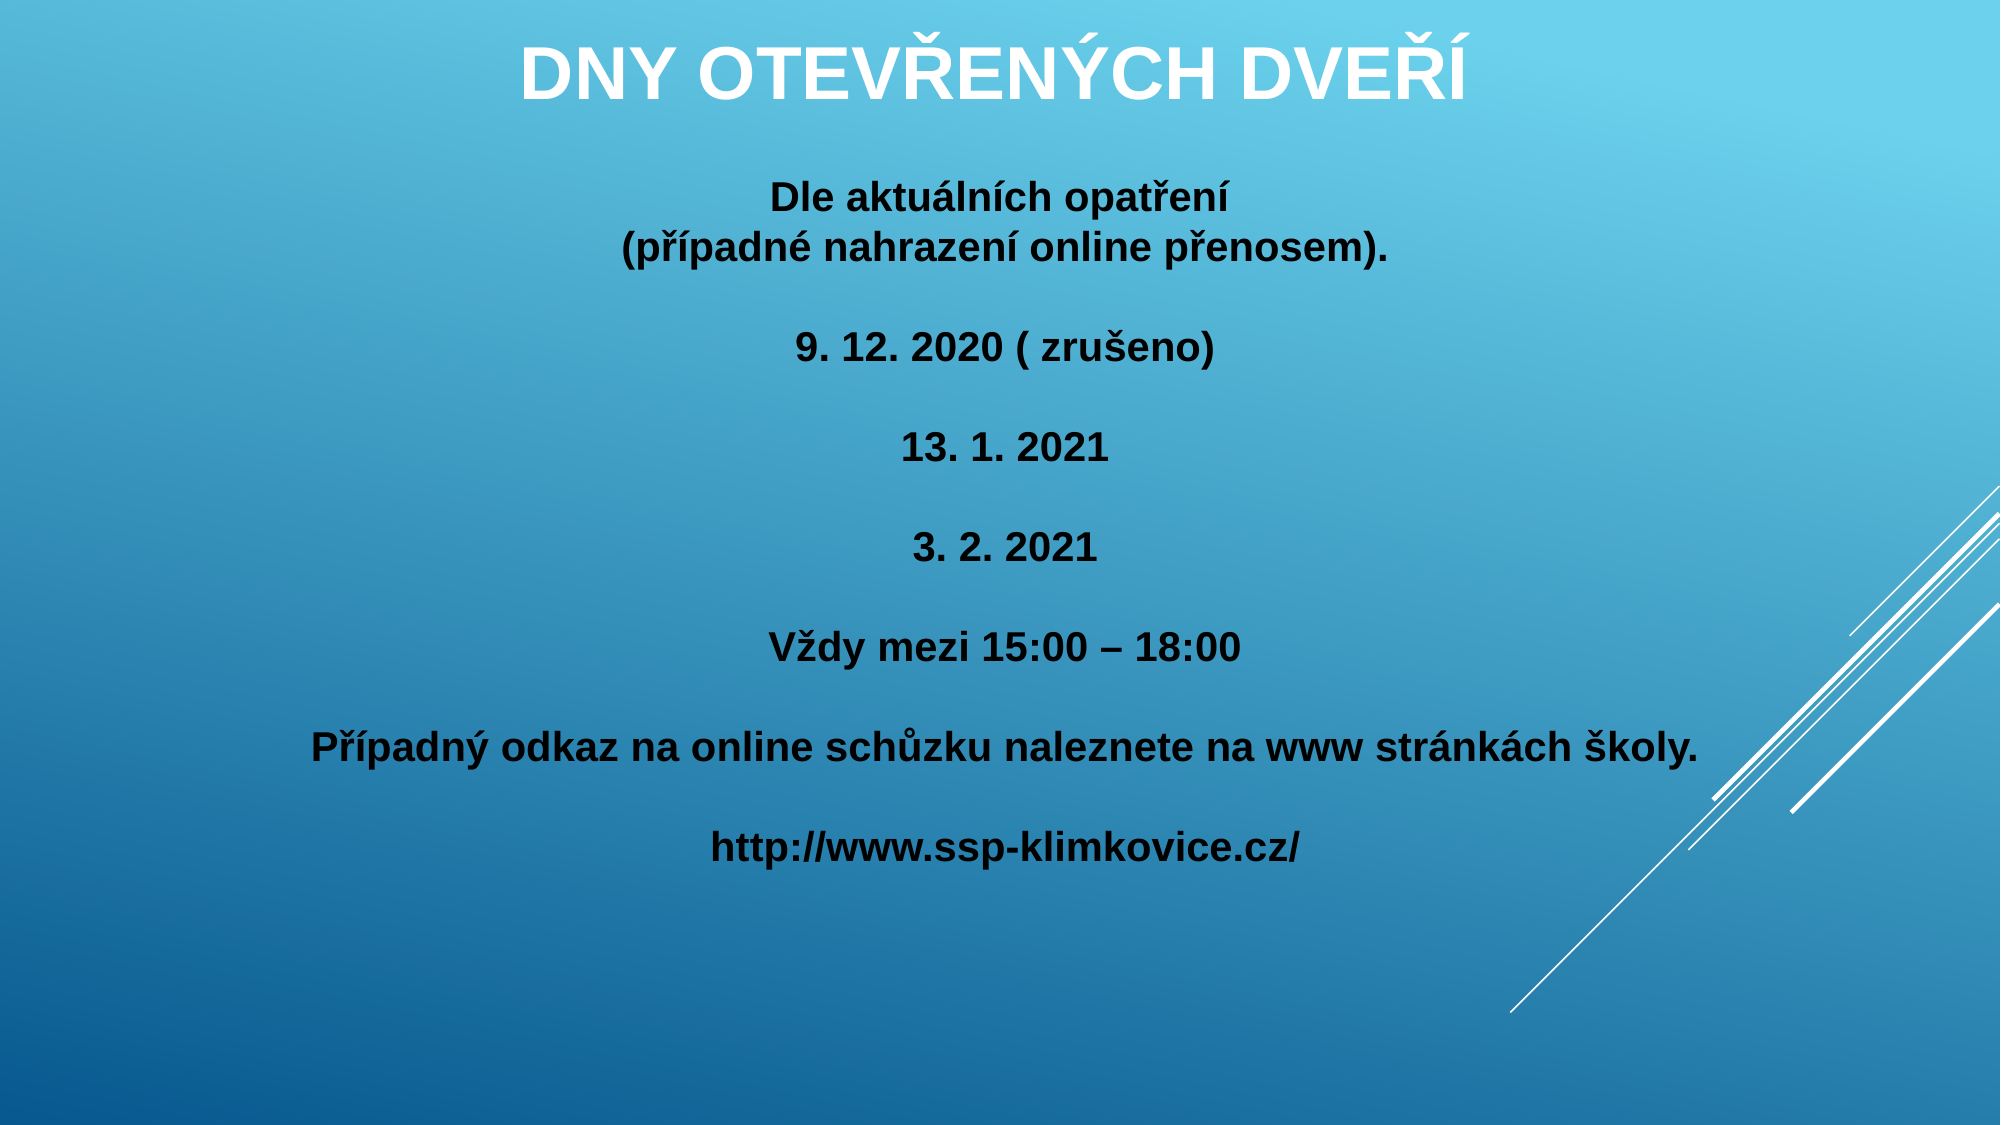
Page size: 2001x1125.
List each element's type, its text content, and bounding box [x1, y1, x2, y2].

text_box Dle aktuálních opatření (případné nahrazení online přenosem). 9. 12. 2020 ( zrušeno) 13. 1. 2021 3. 2. 2021 Vždy mezi 15:00 – 18:00 Případný odkaz na online schůzku naleznete na www stránkách školy. http://www.ssp-klimkovice.cz/ [85, 162, 1925, 923]
title Dny otevřených dveří [64, 0, 1925, 163]
